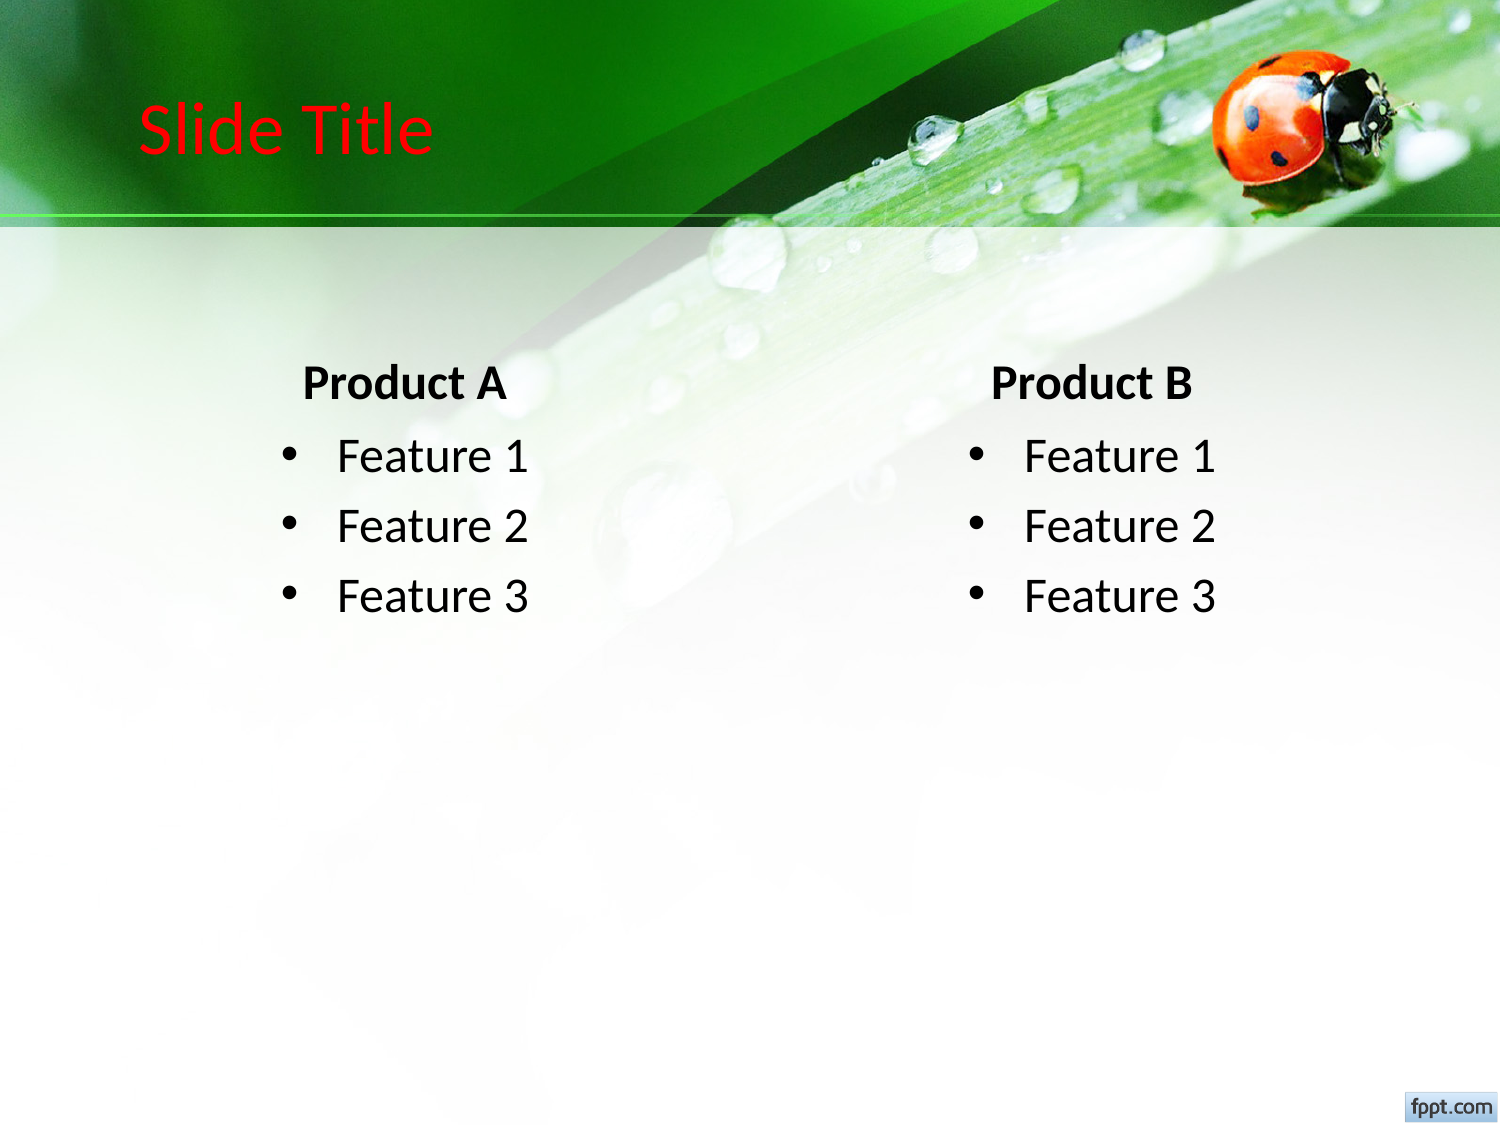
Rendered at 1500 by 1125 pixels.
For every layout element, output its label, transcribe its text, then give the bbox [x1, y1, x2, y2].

list Product A [73, 311, 737, 415]
list Feature 1 Feature 2 Feature 3 [760, 415, 1424, 959]
picture [0, 0, 1500, 1125]
list Feature 1 Feature 2 Feature 3 [73, 415, 737, 959]
list Product B [760, 311, 1424, 415]
title Slide Title [123, 61, 1352, 187]
